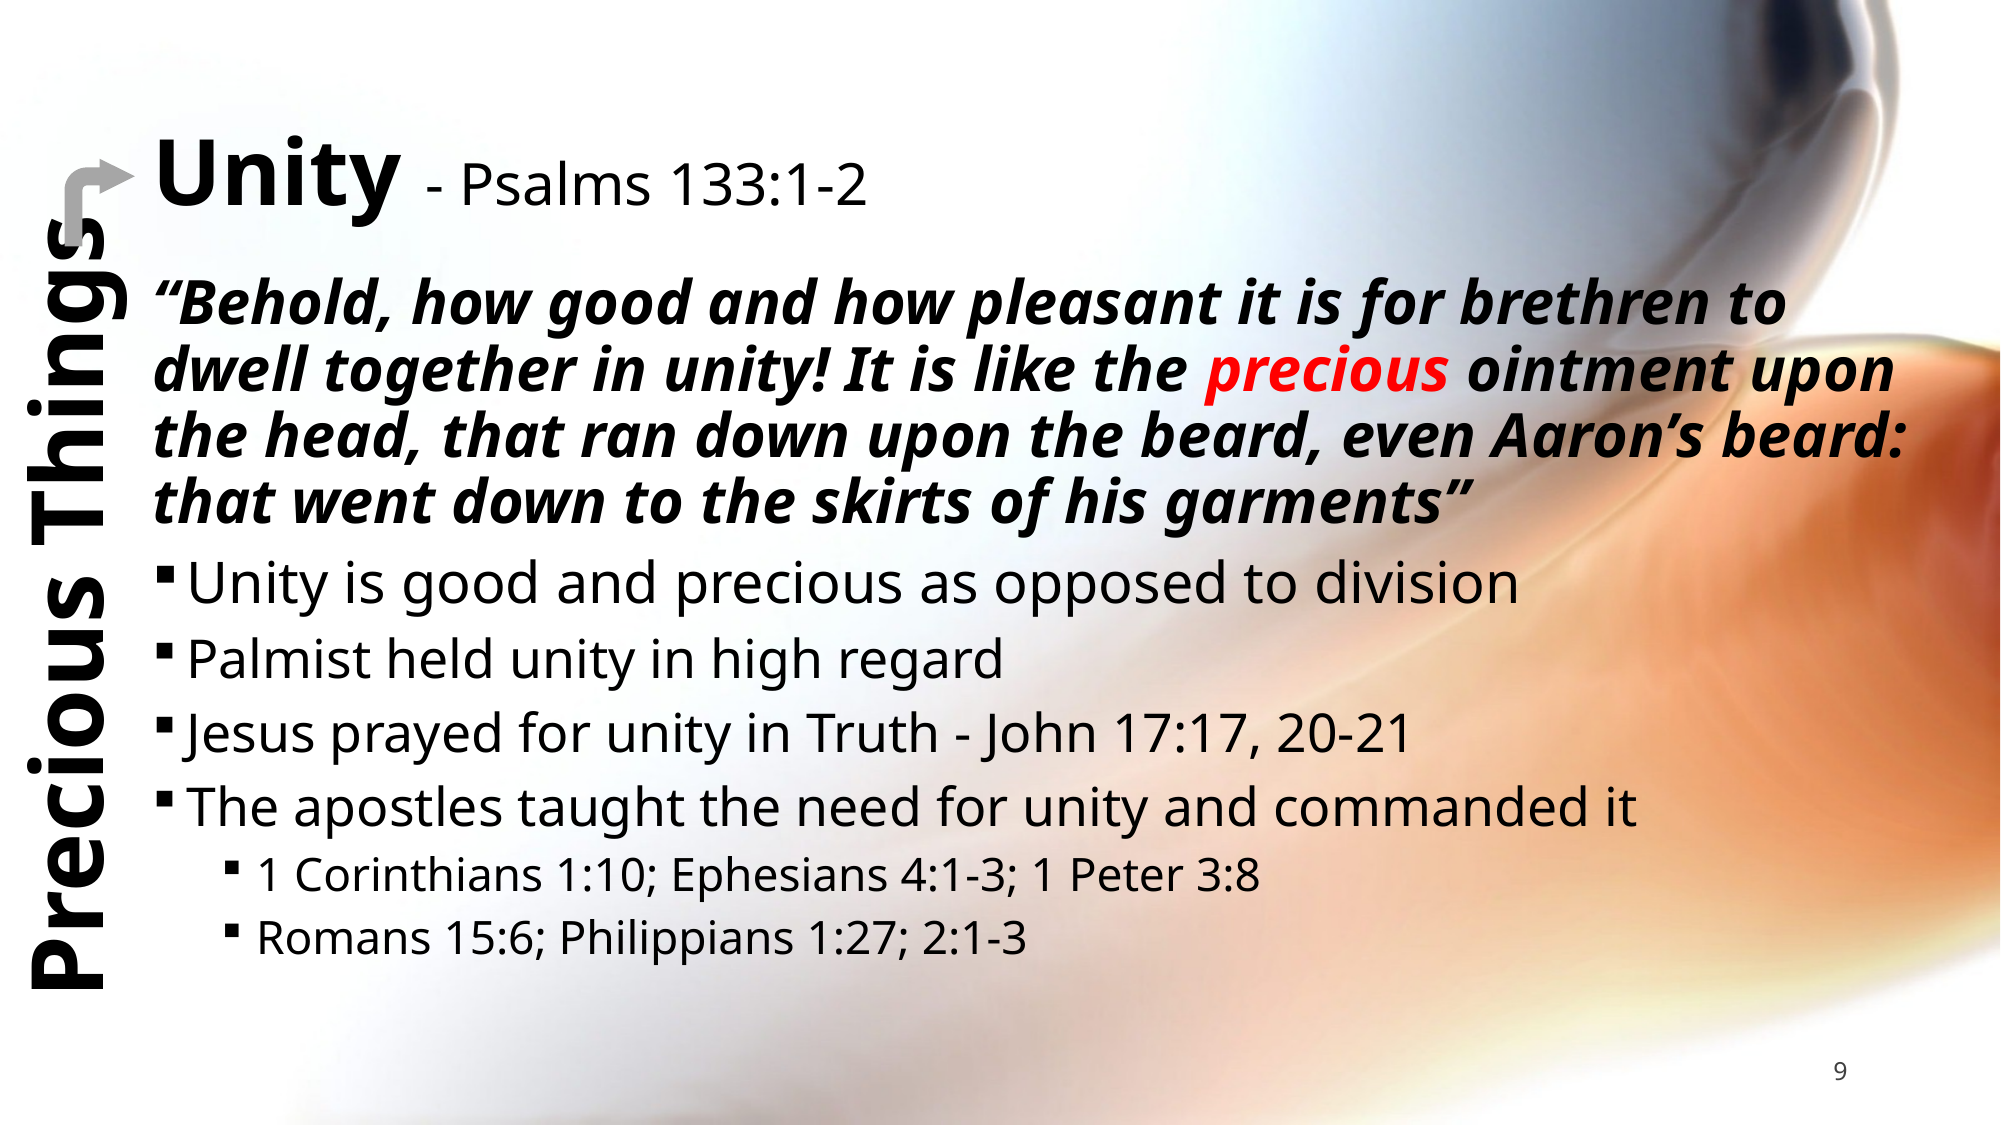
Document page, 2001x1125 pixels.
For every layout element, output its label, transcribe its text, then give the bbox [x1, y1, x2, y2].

title Unity - Psalms 133:1-2 [137, 59, 1863, 264]
list “Behold, how good and how pleasant it is for brethren to dwell together in unity! It is like the precious ointment upon the head, that ran down upon the beard, even Aaron’s beard: that went down to the skirts of his garments” Unity is good and precious as opposed to division Palmist held unity in high regard Jesus prayed for unity in Truth - John 17:17, 20-21 The apostles taught the need for unity and commanded it 1 Corinthians 1:10; Ephesians 4:1-3; 1 Peter 3:8 Romans 15:6; Philippians 1:27; 2:1-3 [137, 264, 1940, 1031]
text_box [63, 157, 138, 248]
picture [0, 0, 2001, 1125]
text_box Precious Things [0, 199, 131, 1014]
slide_number 9 [1325, 1042, 1863, 1103]
